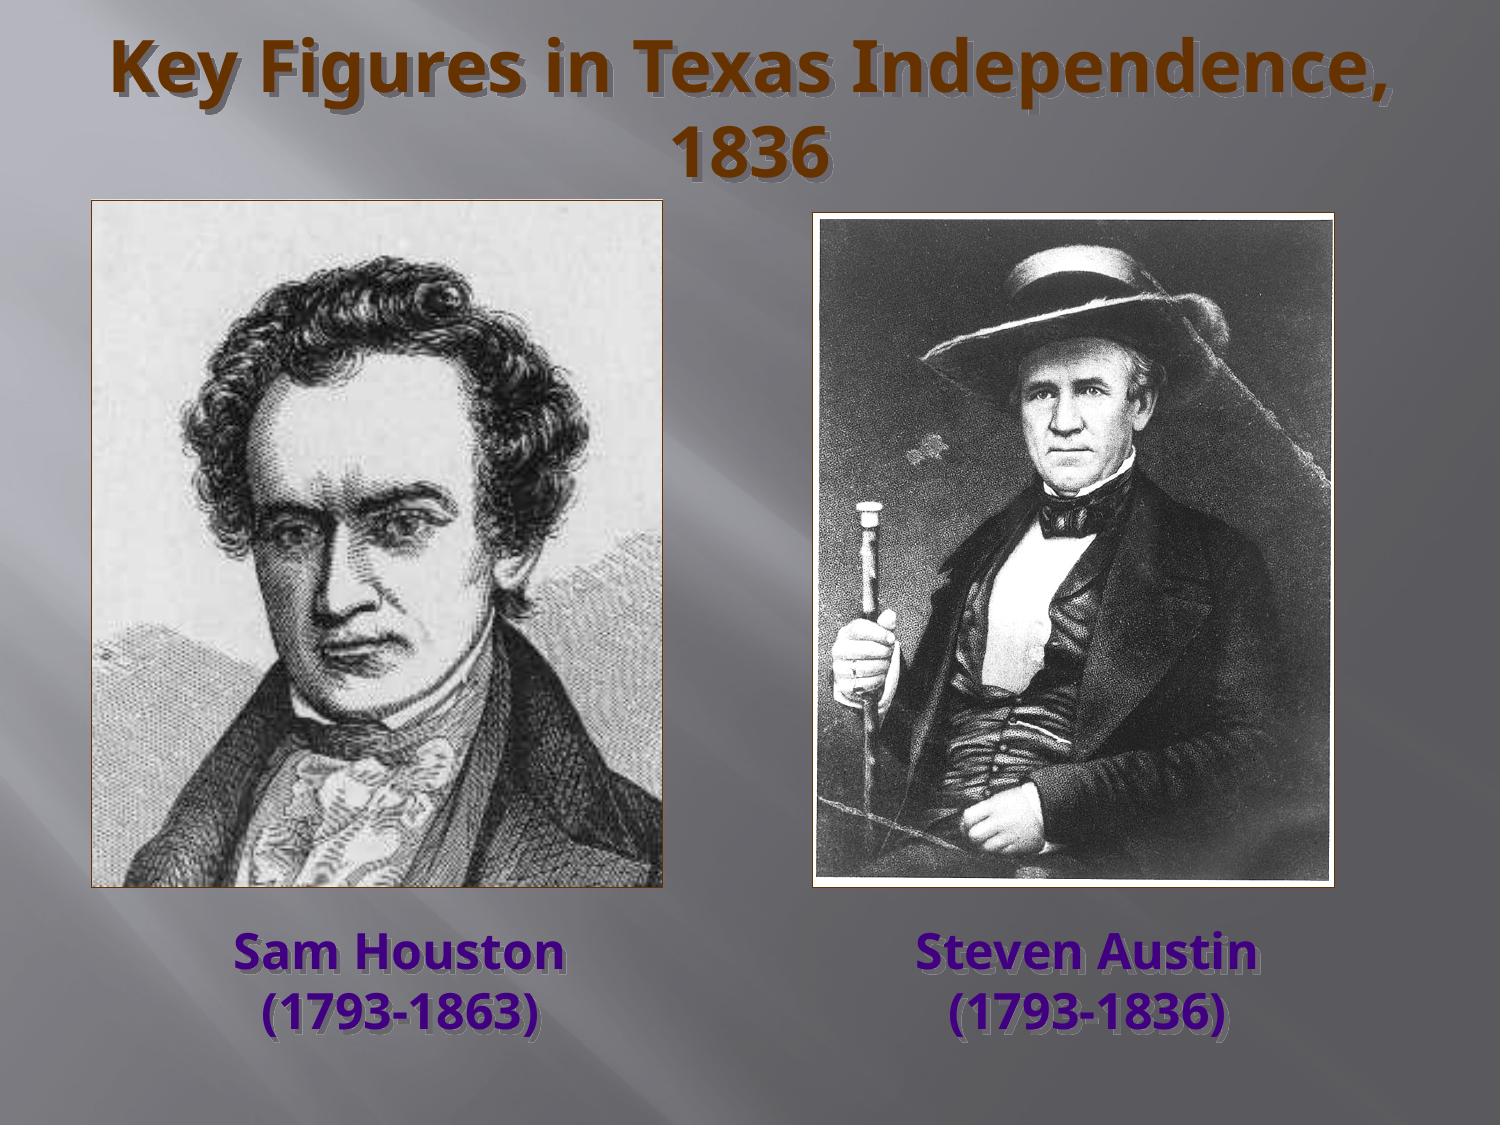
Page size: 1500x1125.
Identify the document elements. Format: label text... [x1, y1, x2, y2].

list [812, 212, 1335, 888]
text_box Sam Houston (1793-1863) [137, 930, 663, 1048]
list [91, 199, 663, 888]
text_box Steven Austin (1793-1836) [824, 912, 1350, 1048]
title Key Figures in Texas Independence, 1836 [75, 12, 1425, 200]
